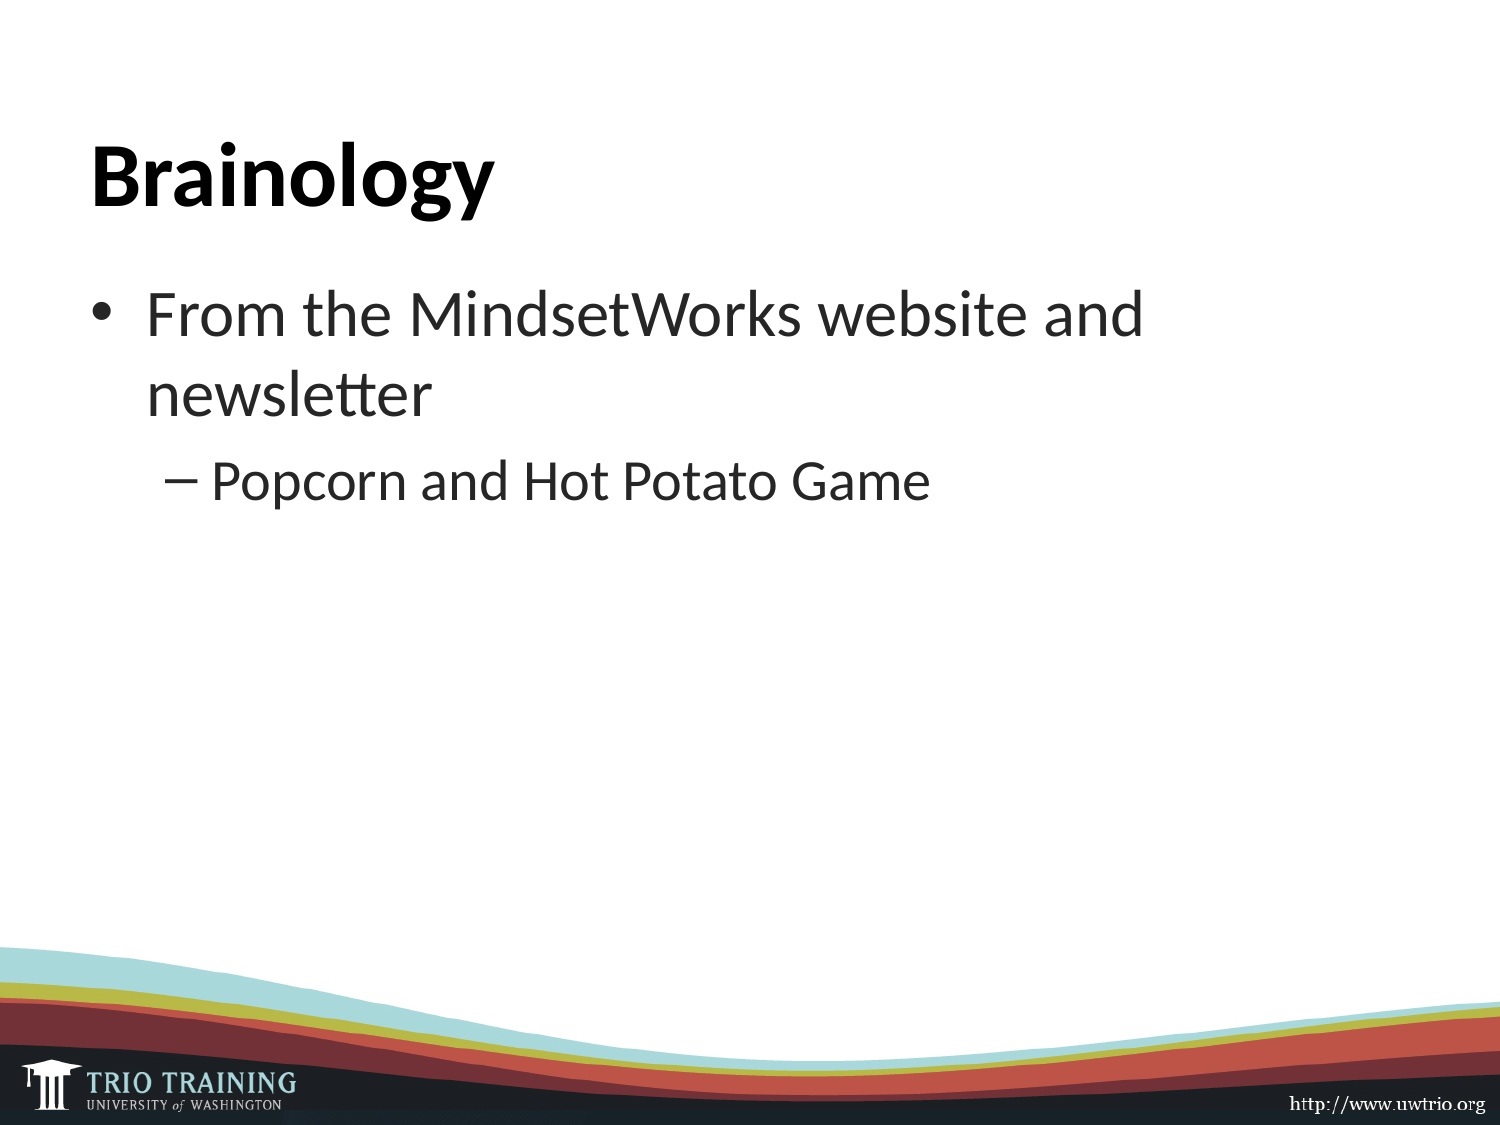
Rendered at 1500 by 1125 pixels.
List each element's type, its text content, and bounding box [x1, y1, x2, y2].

list From the MindsetWorks website and newsletter Popcorn and Hot Potato Game [74, 262, 1426, 976]
title Brainology [74, 44, 1426, 233]
picture [0, 0, 1500, 1125]
